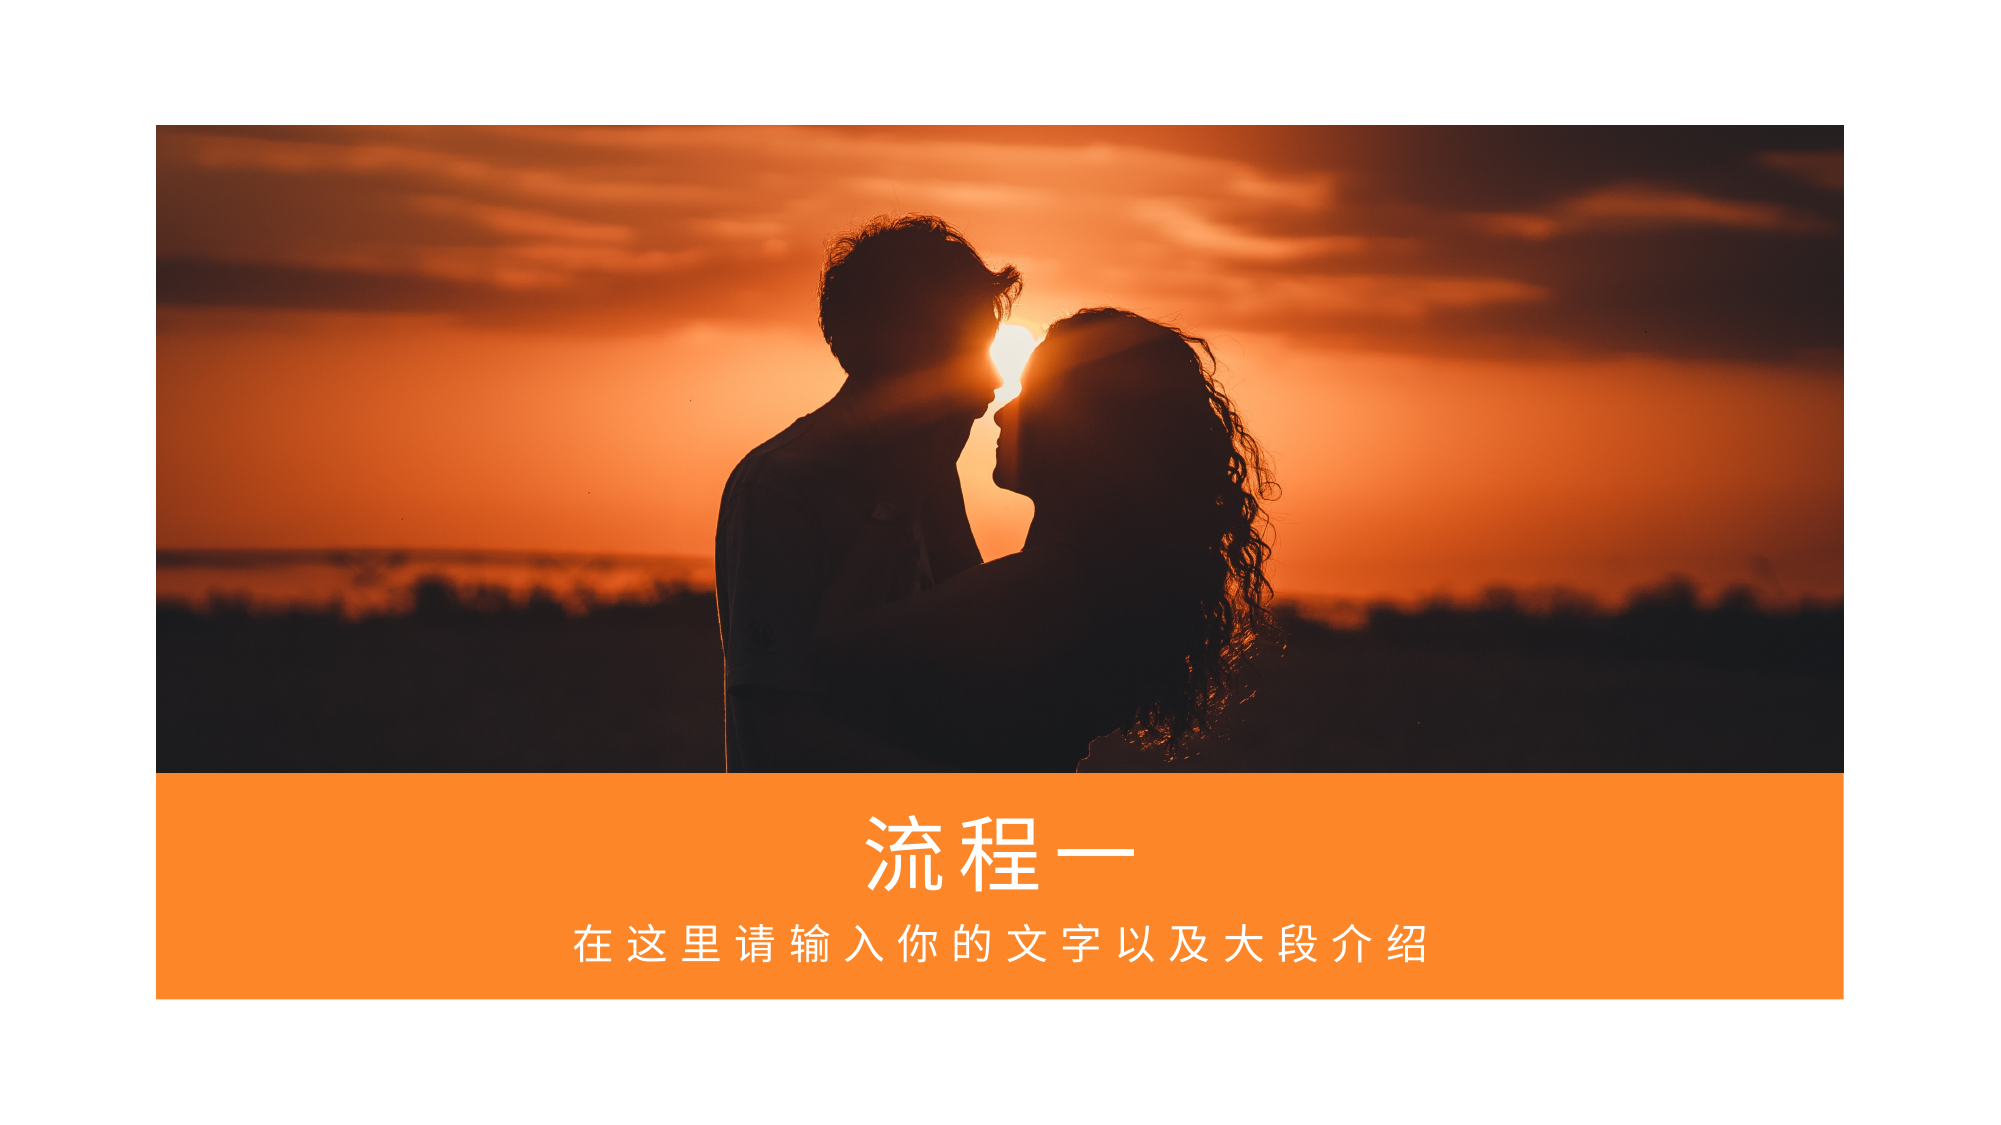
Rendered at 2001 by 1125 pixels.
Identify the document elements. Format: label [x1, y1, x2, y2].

text_box [156, 125, 1844, 1000]
